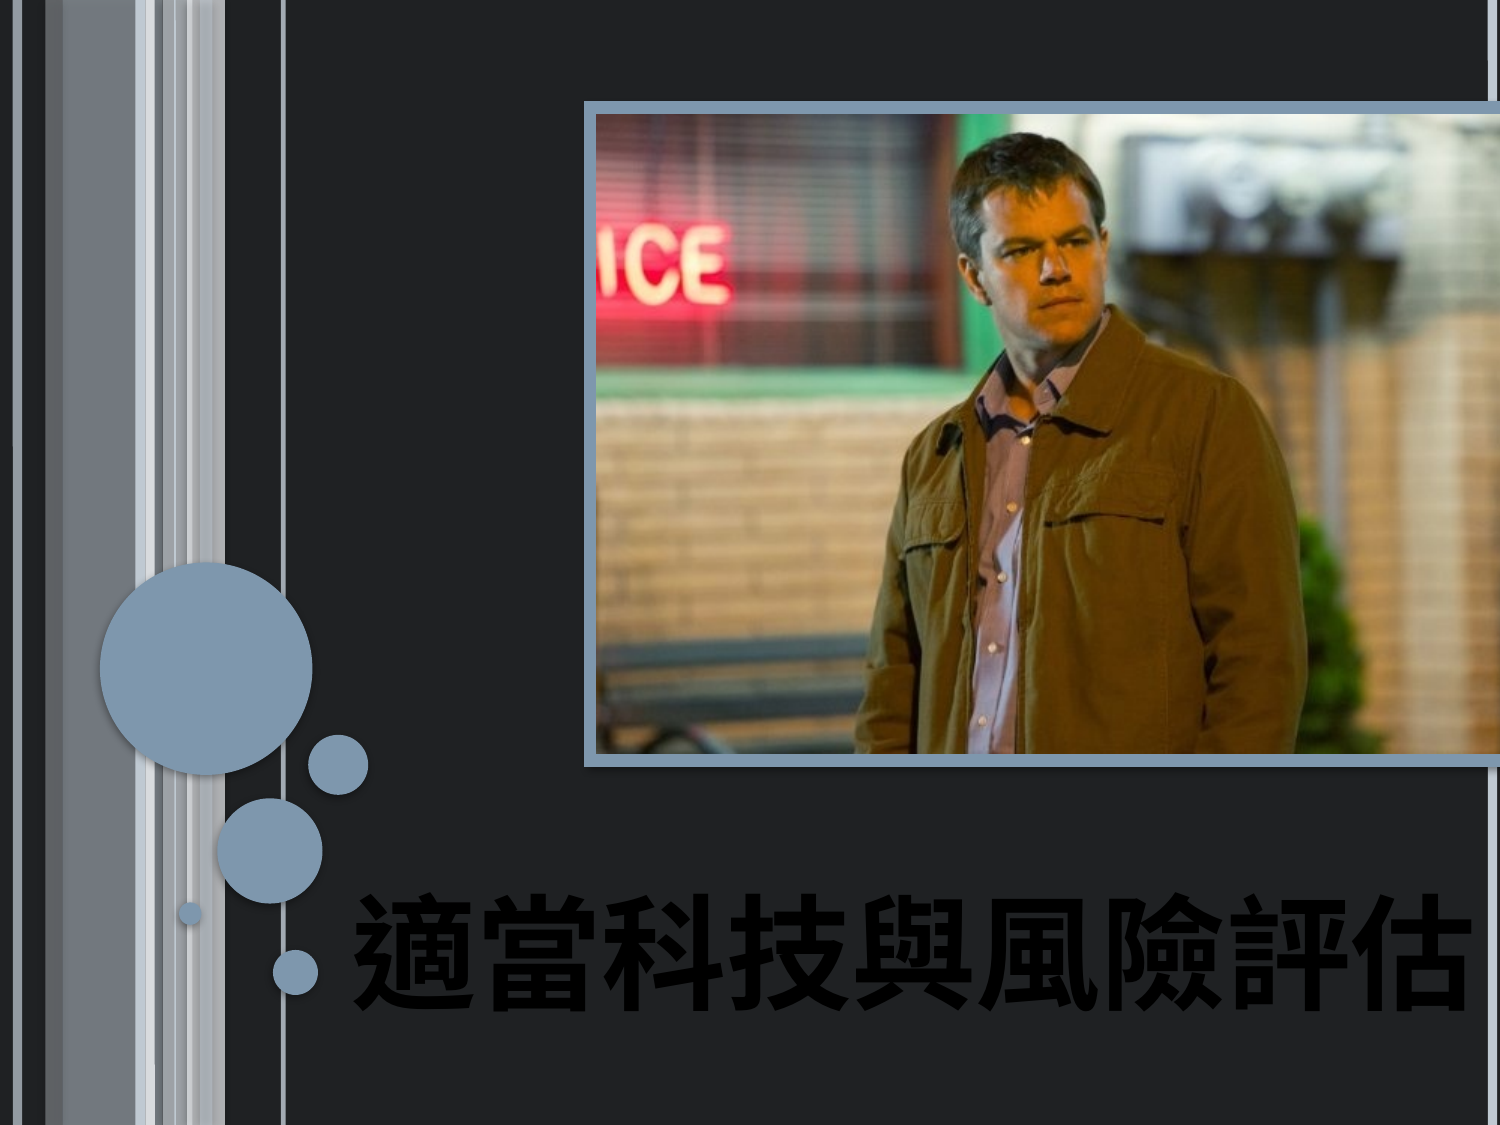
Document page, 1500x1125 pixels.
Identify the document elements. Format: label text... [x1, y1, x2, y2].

text_box 適當科技與風險評估 [336, 868, 1500, 1034]
picture [595, 113, 1500, 755]
